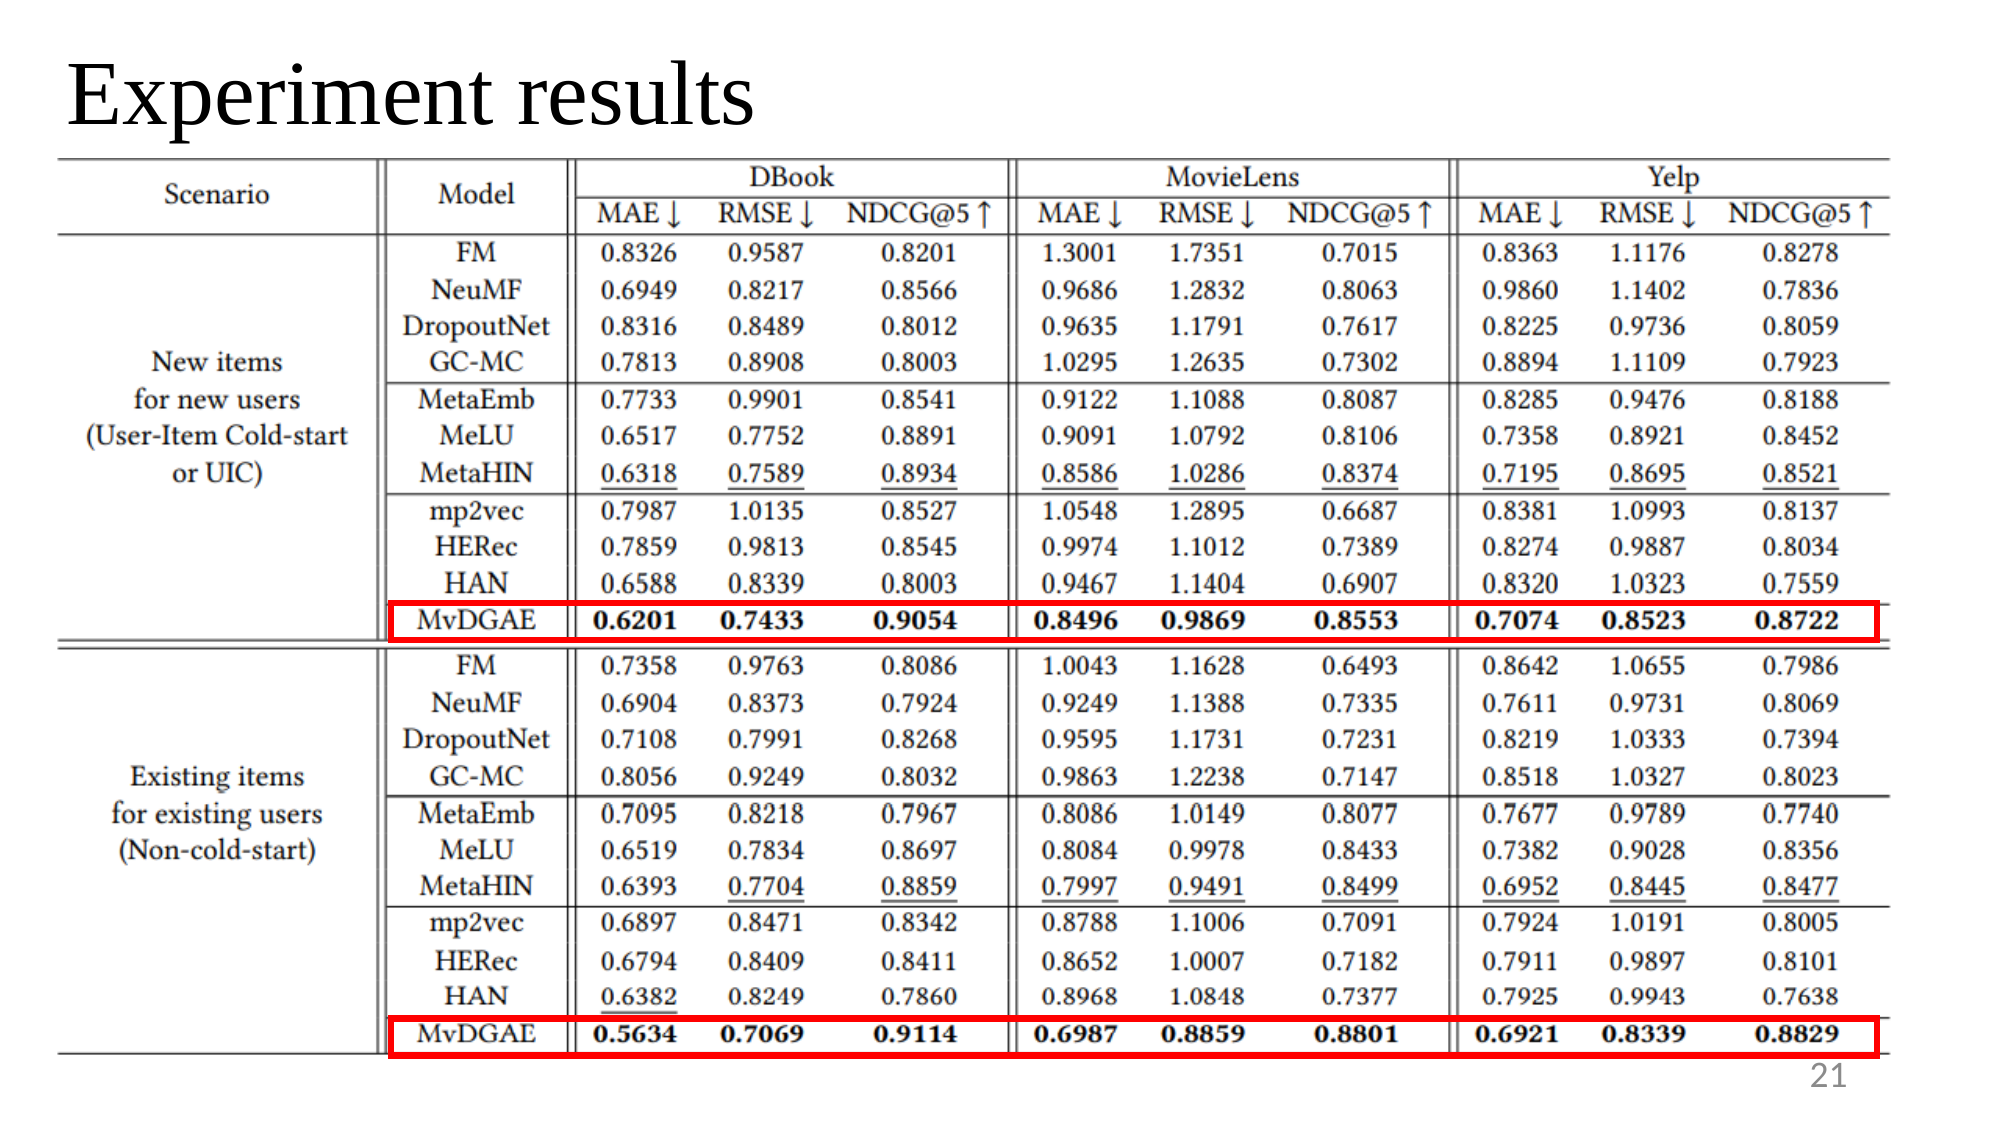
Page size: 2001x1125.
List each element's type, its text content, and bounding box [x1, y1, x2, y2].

slide_number 21 [1412, 1058, 1863, 1103]
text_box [52, 157, 1894, 1058]
title Experiment results [51, 0, 1252, 191]
